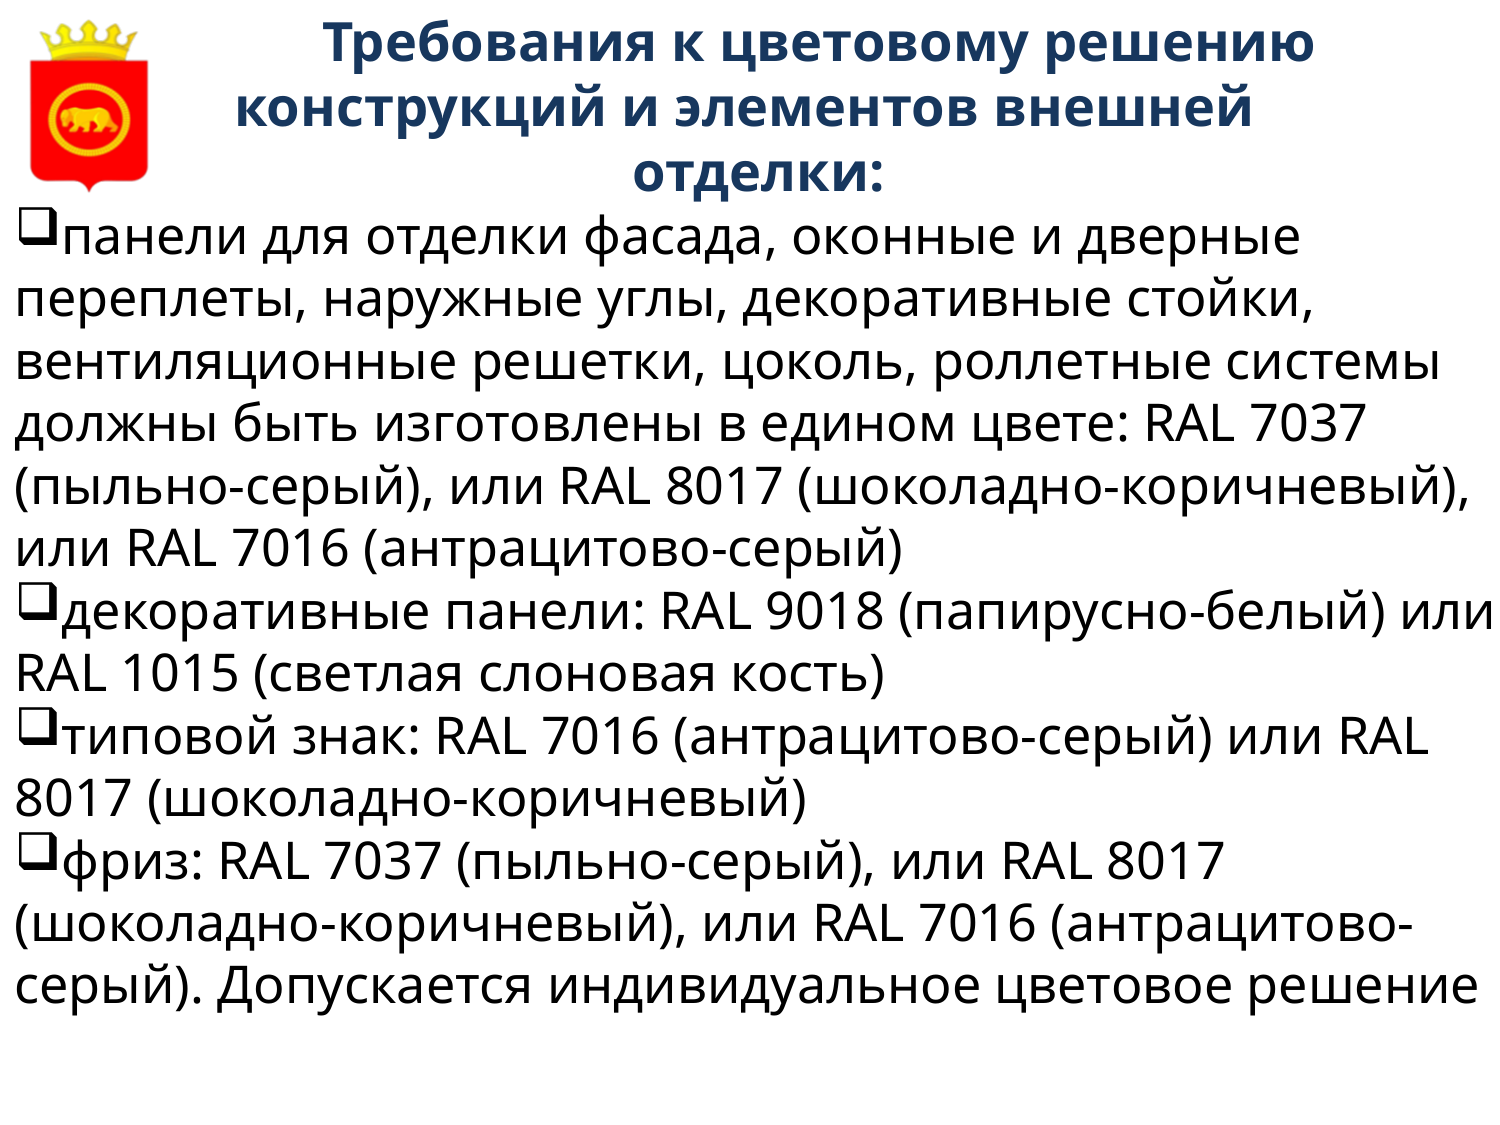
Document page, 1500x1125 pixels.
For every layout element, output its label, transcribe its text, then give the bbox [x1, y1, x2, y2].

picture [29, 18, 149, 194]
text_box Требования к цветовому решению конструкций и элементов внешней отделки: панели для отделки фасада, оконные и дверные переплеты, наружные углы, декоративные стойки, вентиляционные решетки, цоколь, роллетные системы должны быть изготовлены в едином цвете: RAL 7037 (пыльно-серый), или RAL 8017 (шоколадно-коричневый), или RAL 7016 (антрацитово-серый) декоративные панели: RAL 9018 (папирусно-белый) или RAL 1015 (светлая слоновая кость) типовой знак: RAL 7016 (антрацитово-серый) или RAL 8017 (шоколадно-коричневый) фриз: RAL 7037 (пыльно-серый), или RAL 8017 (шоколадно-коричневый), или RAL 7016 (антрацитово-серый). Допускается индивидуальное цветовое решение [0, 0, 1500, 1078]
